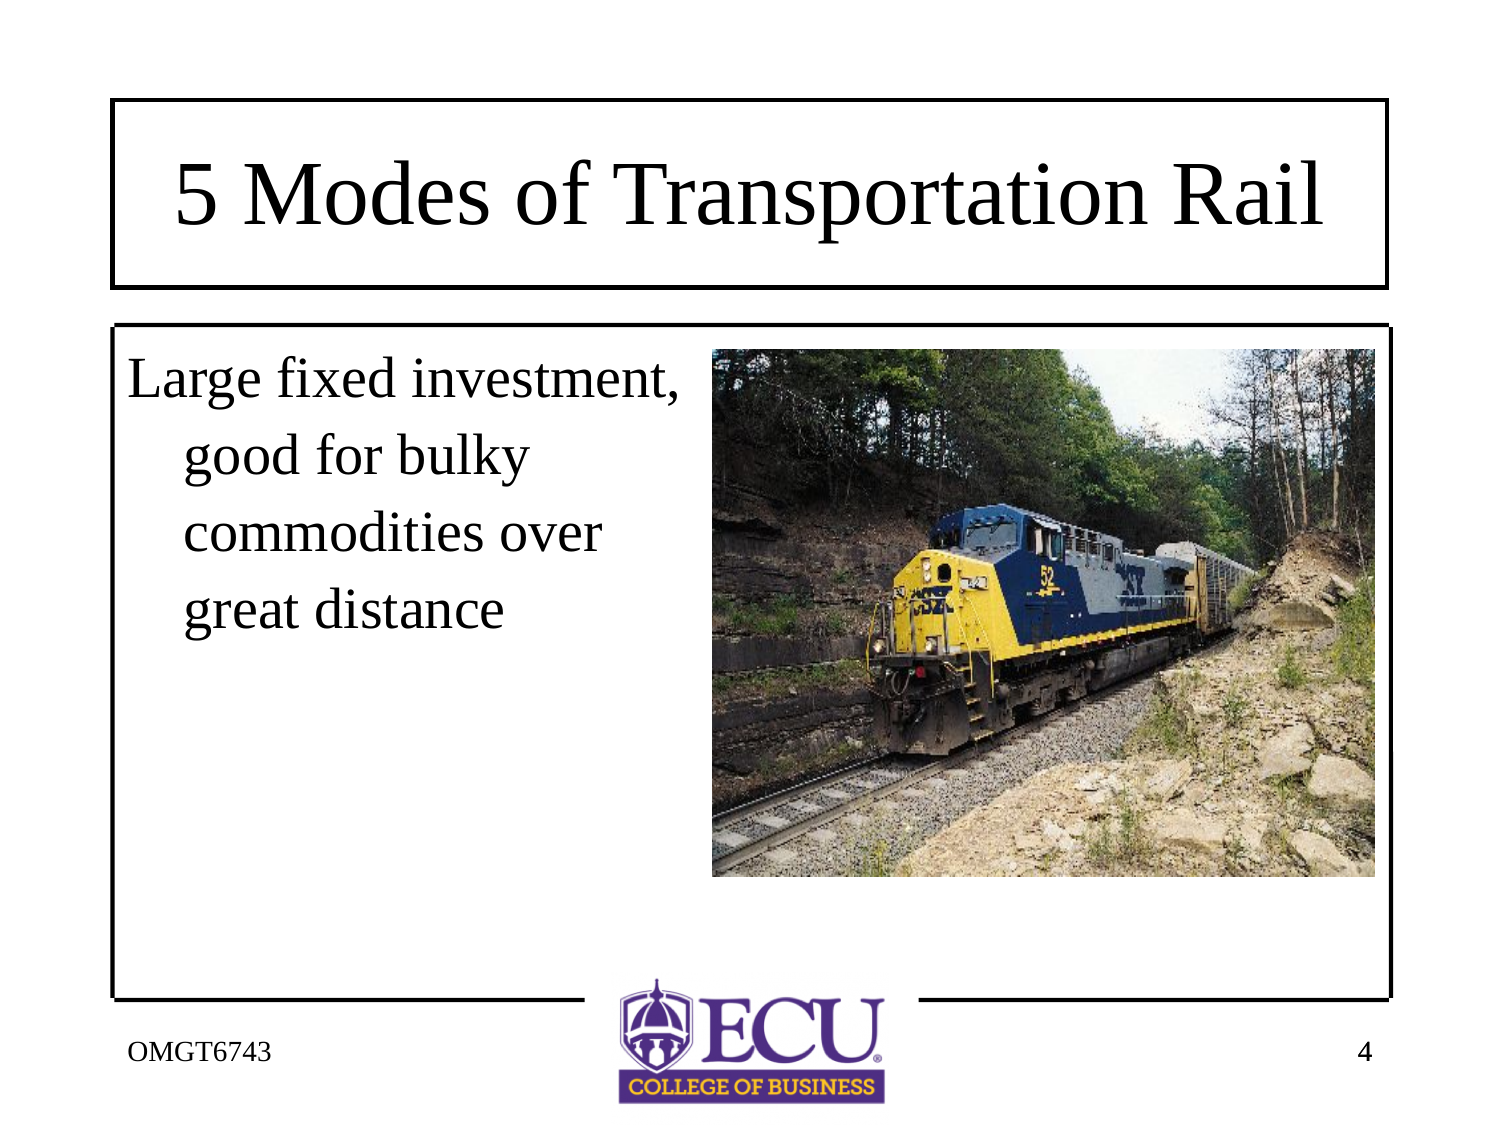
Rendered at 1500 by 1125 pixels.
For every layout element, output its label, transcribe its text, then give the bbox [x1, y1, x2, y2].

list Large fixed investment, good for bulky commodities over great distance [112, 324, 738, 1000]
title 5 Modes of Transportation Rail [112, 125, 1388, 313]
picture [611, 972, 889, 1125]
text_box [712, 349, 1375, 877]
